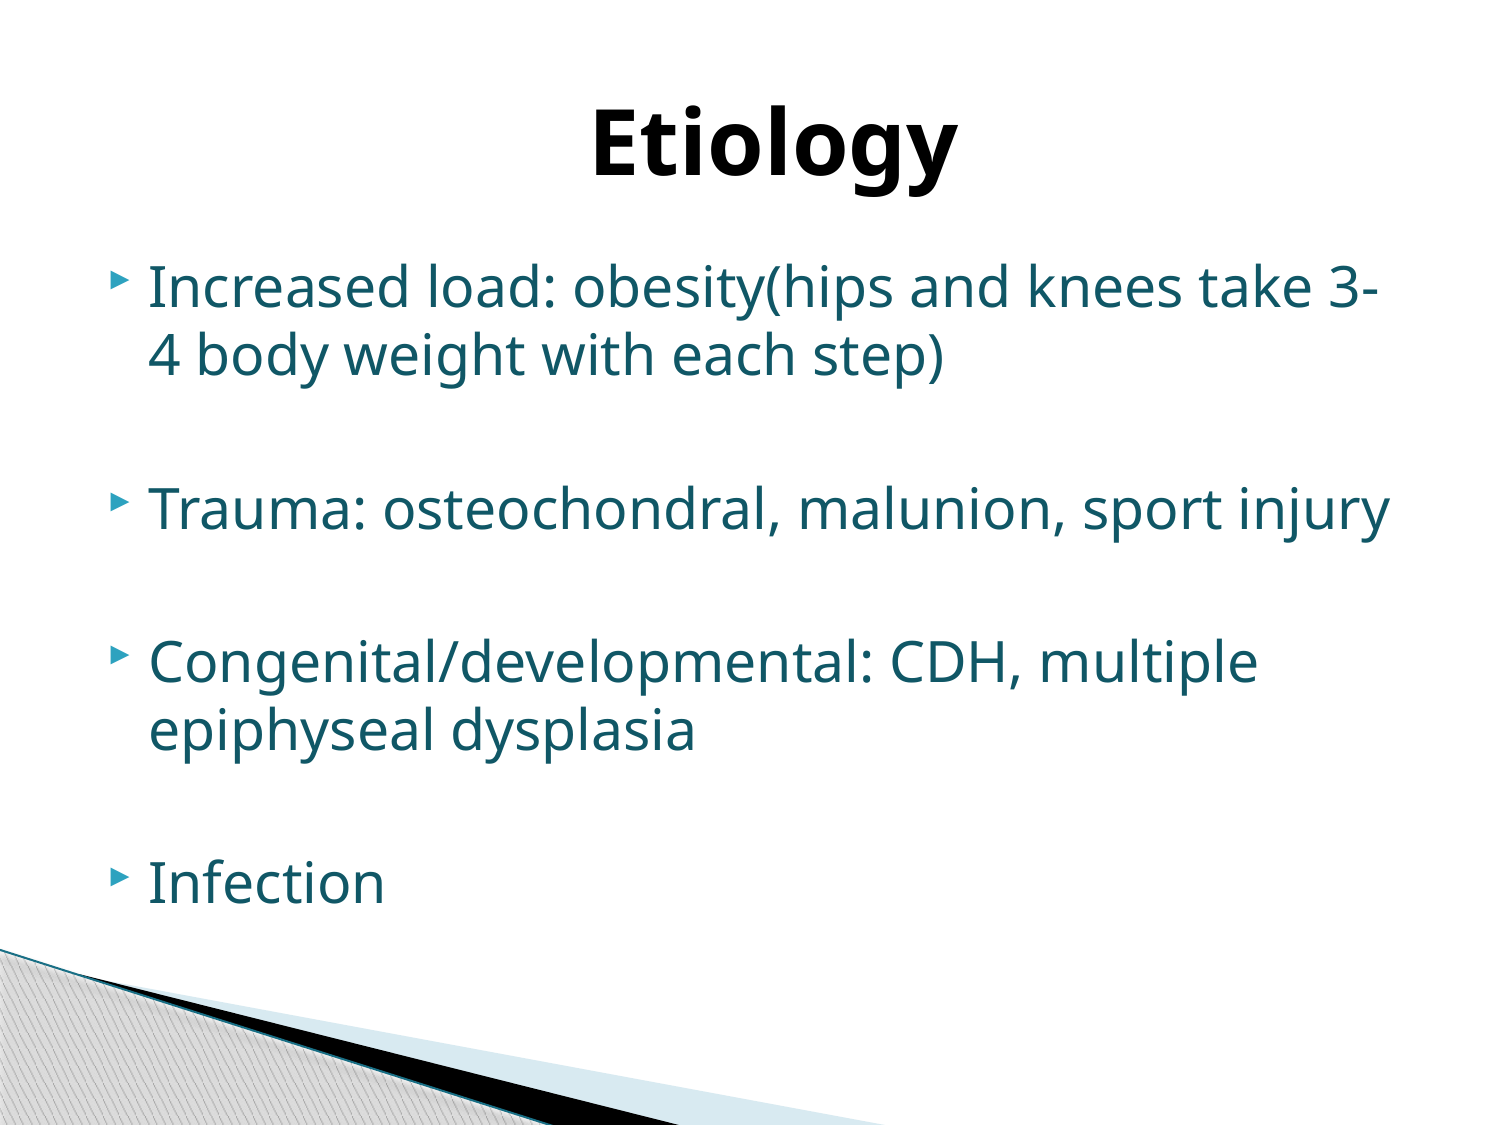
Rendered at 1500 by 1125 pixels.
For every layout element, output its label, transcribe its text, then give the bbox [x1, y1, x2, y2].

title Etiology [75, 45, 1425, 233]
list Increased load: obesity(hips and knees take 3-4 body weight with each step) Trauma: osteochondral, malunion, sport injury Congenital/developmental: CDH, multiple epiphyseal dysplasia Infection [75, 243, 1425, 986]
